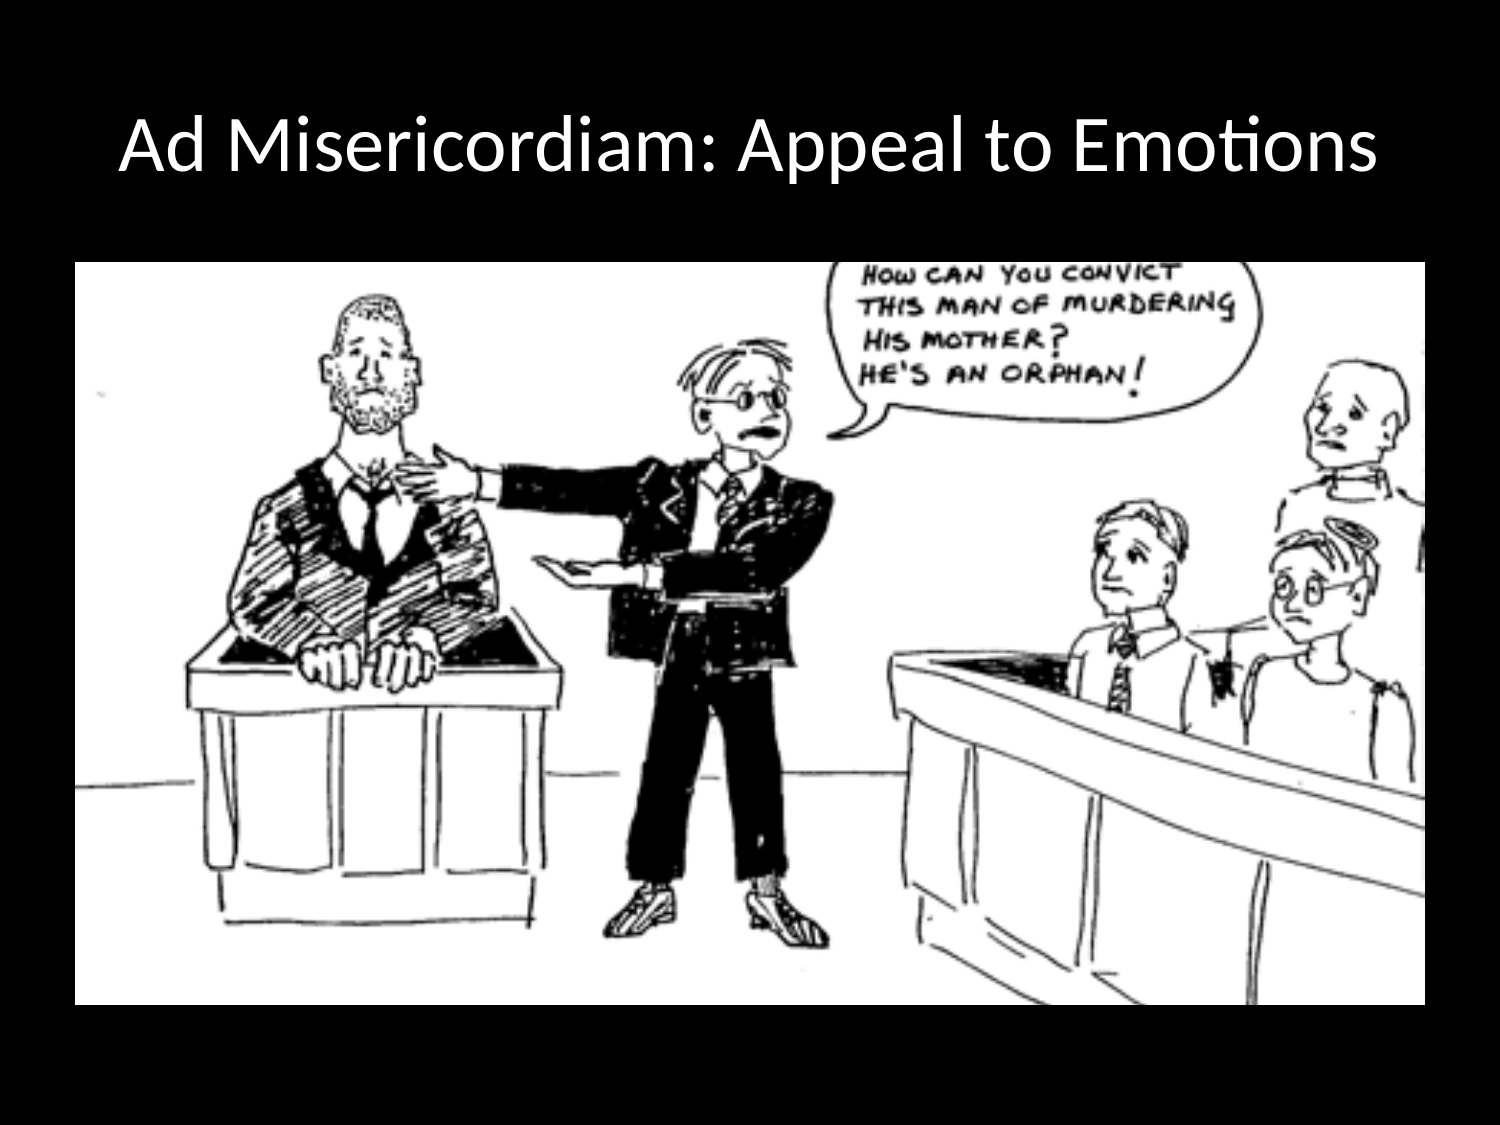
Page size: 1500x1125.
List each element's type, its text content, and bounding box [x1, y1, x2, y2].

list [74, 262, 1426, 1006]
title Ad Misericordiam: Appeal to Emotions [75, 45, 1425, 233]
